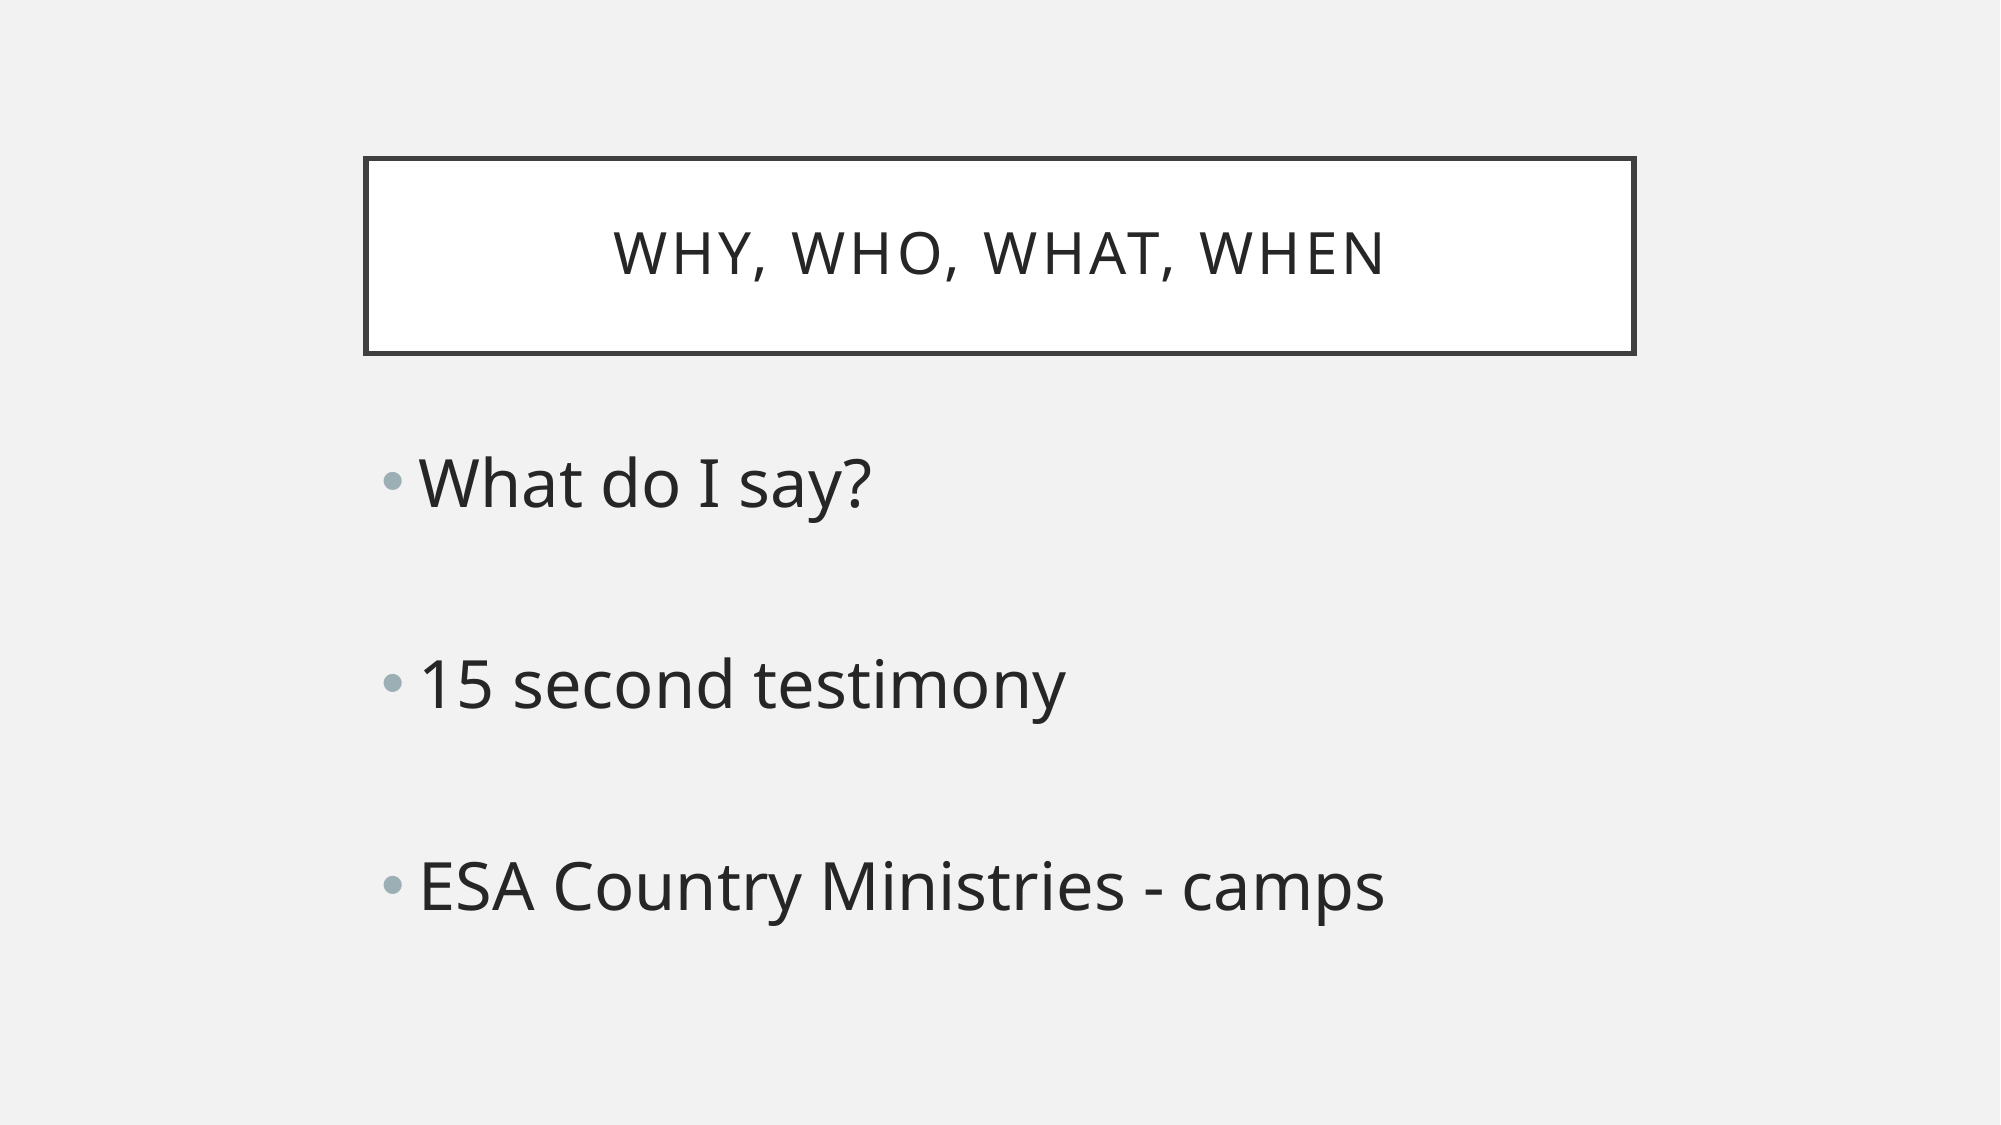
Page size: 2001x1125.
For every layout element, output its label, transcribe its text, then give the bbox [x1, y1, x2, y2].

list What do I say? 15 second testimony ESA Country Ministries - camps [366, 432, 1634, 942]
title Why, who, what, when [363, 156, 1637, 356]
